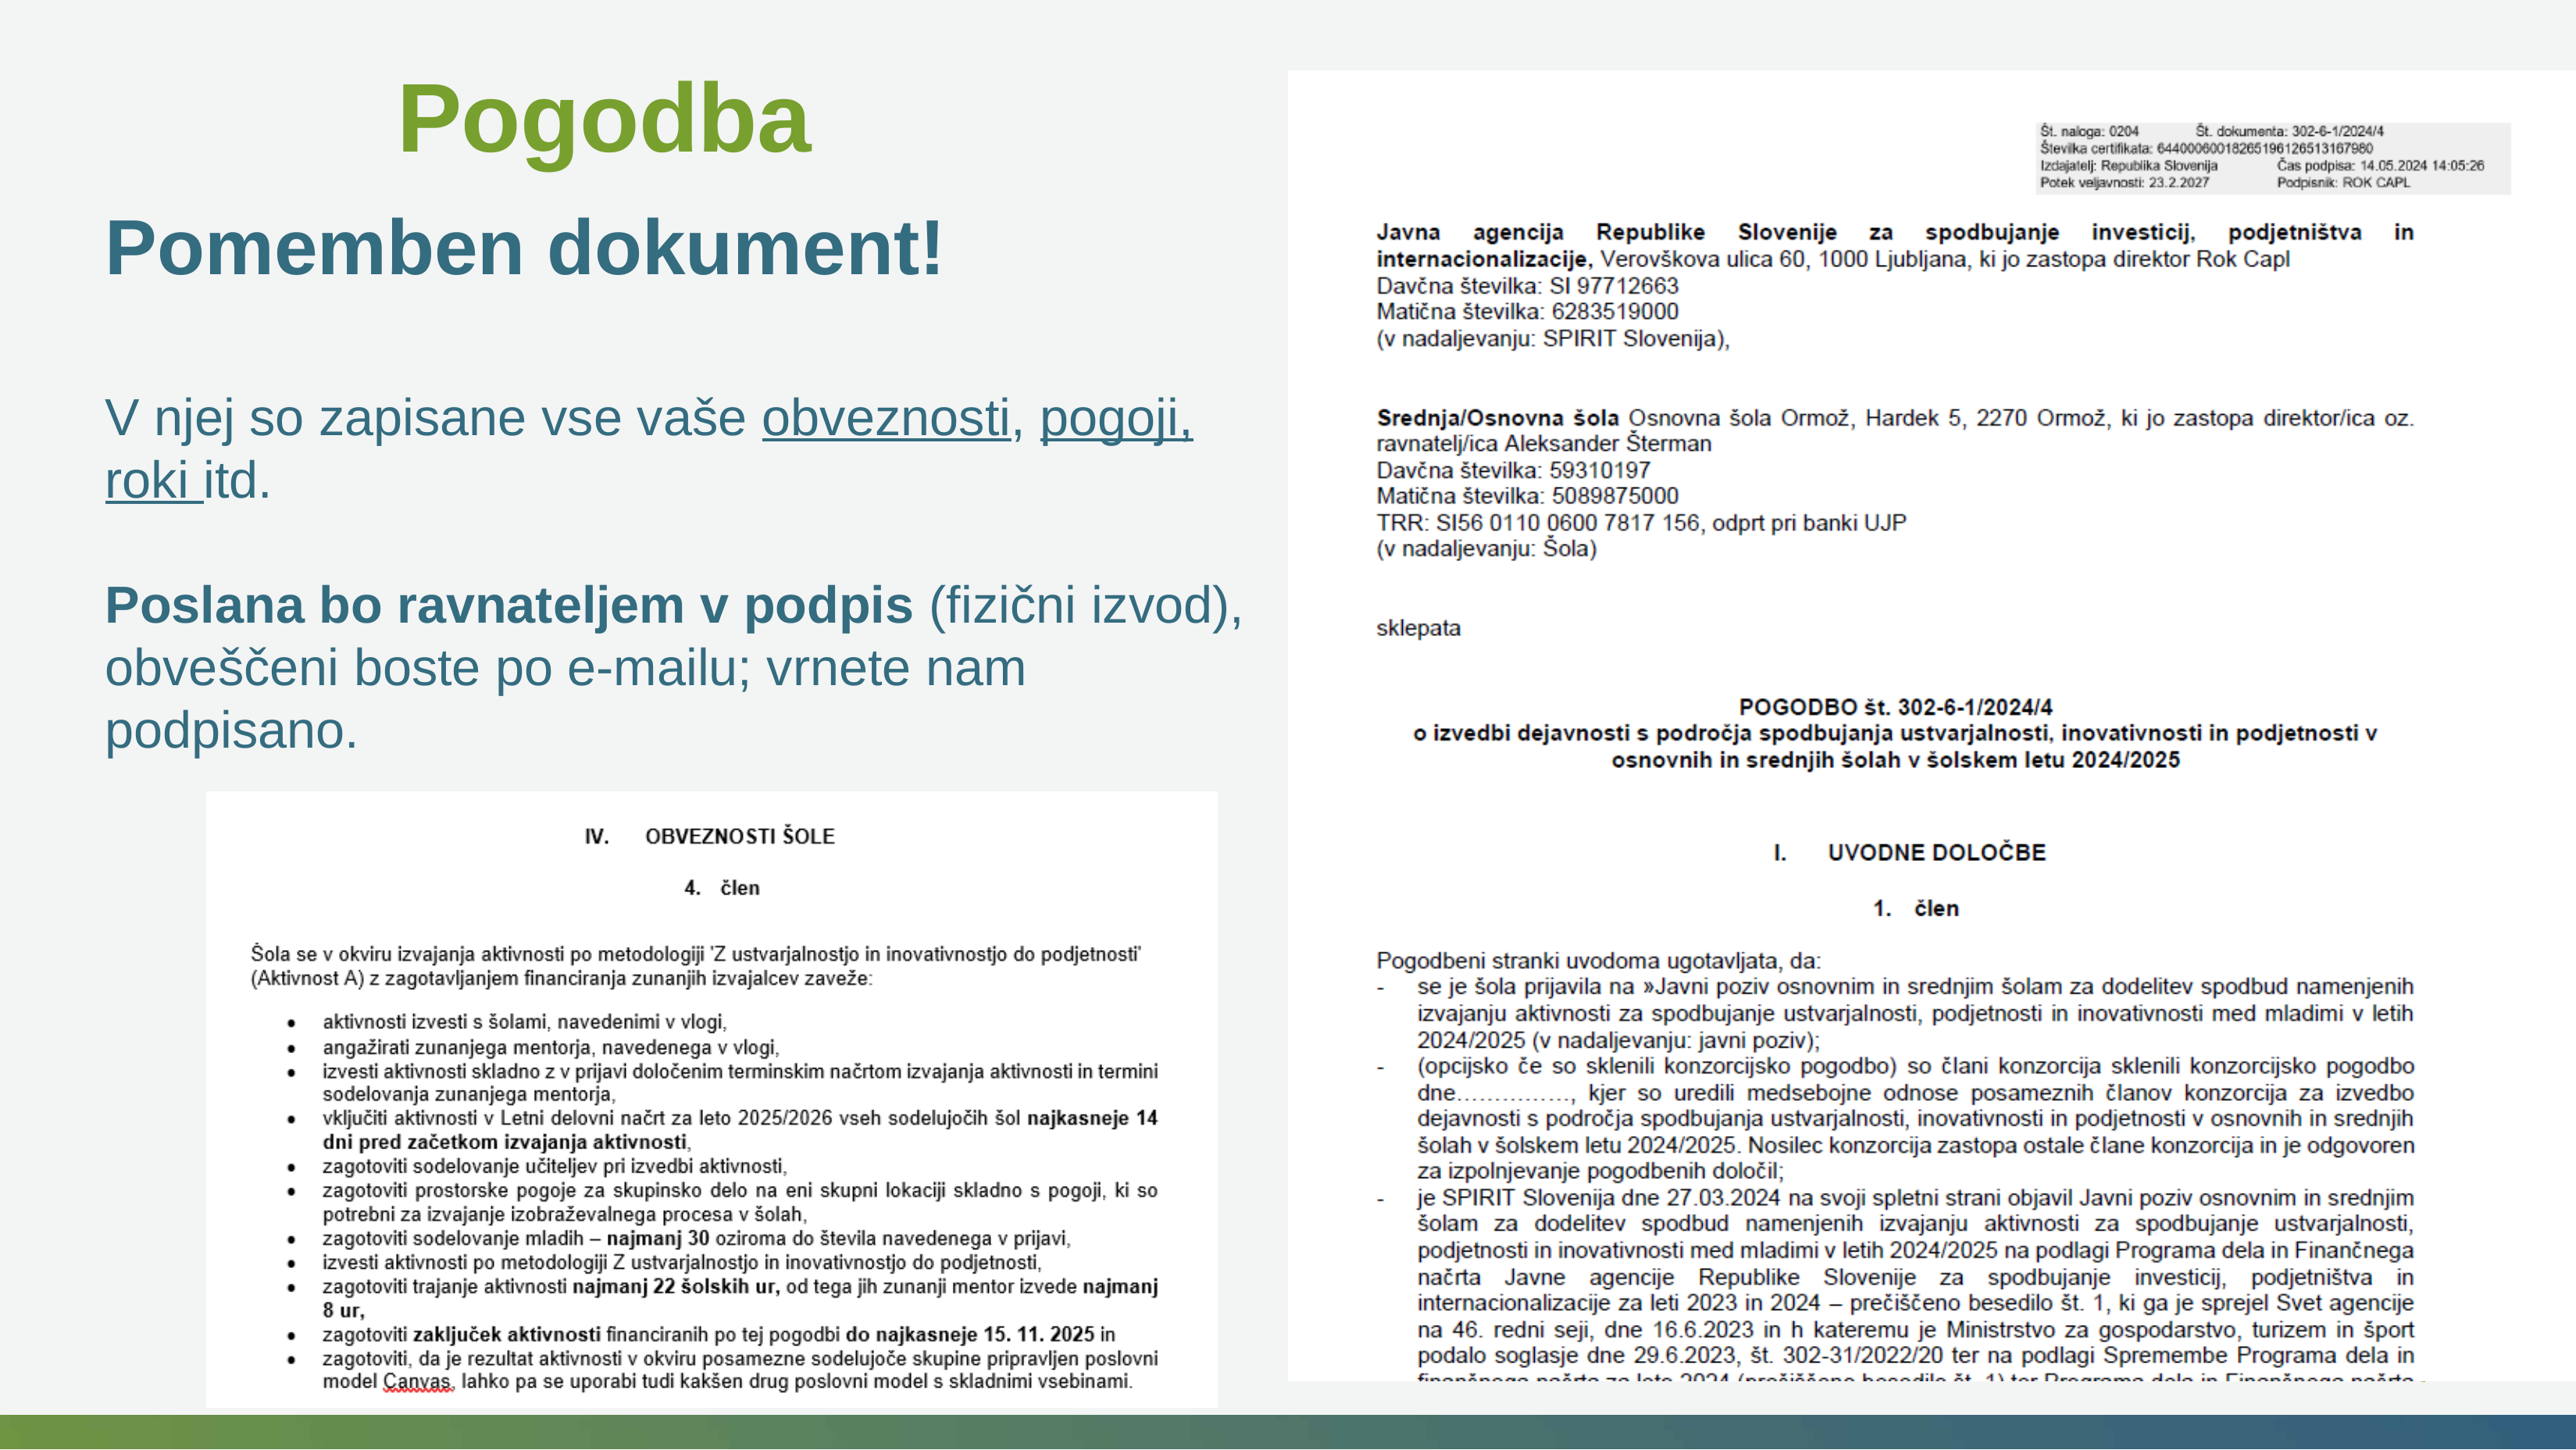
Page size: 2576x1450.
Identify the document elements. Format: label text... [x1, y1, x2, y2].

picture [205, 791, 1218, 1408]
picture [1287, 70, 2576, 1382]
text_box Pogodba [128, 26, 1081, 172]
picture [0, 1415, 2576, 1449]
text_box Pomemben dokument! V njej so zapisane vse vaše obveznosti, pogoji, roki itd. Poslana bo ravnateljem v podpis (fizični izvod), obveščeni boste po e-mailu; vrnete nam podpisano. [93, 190, 1259, 850]
